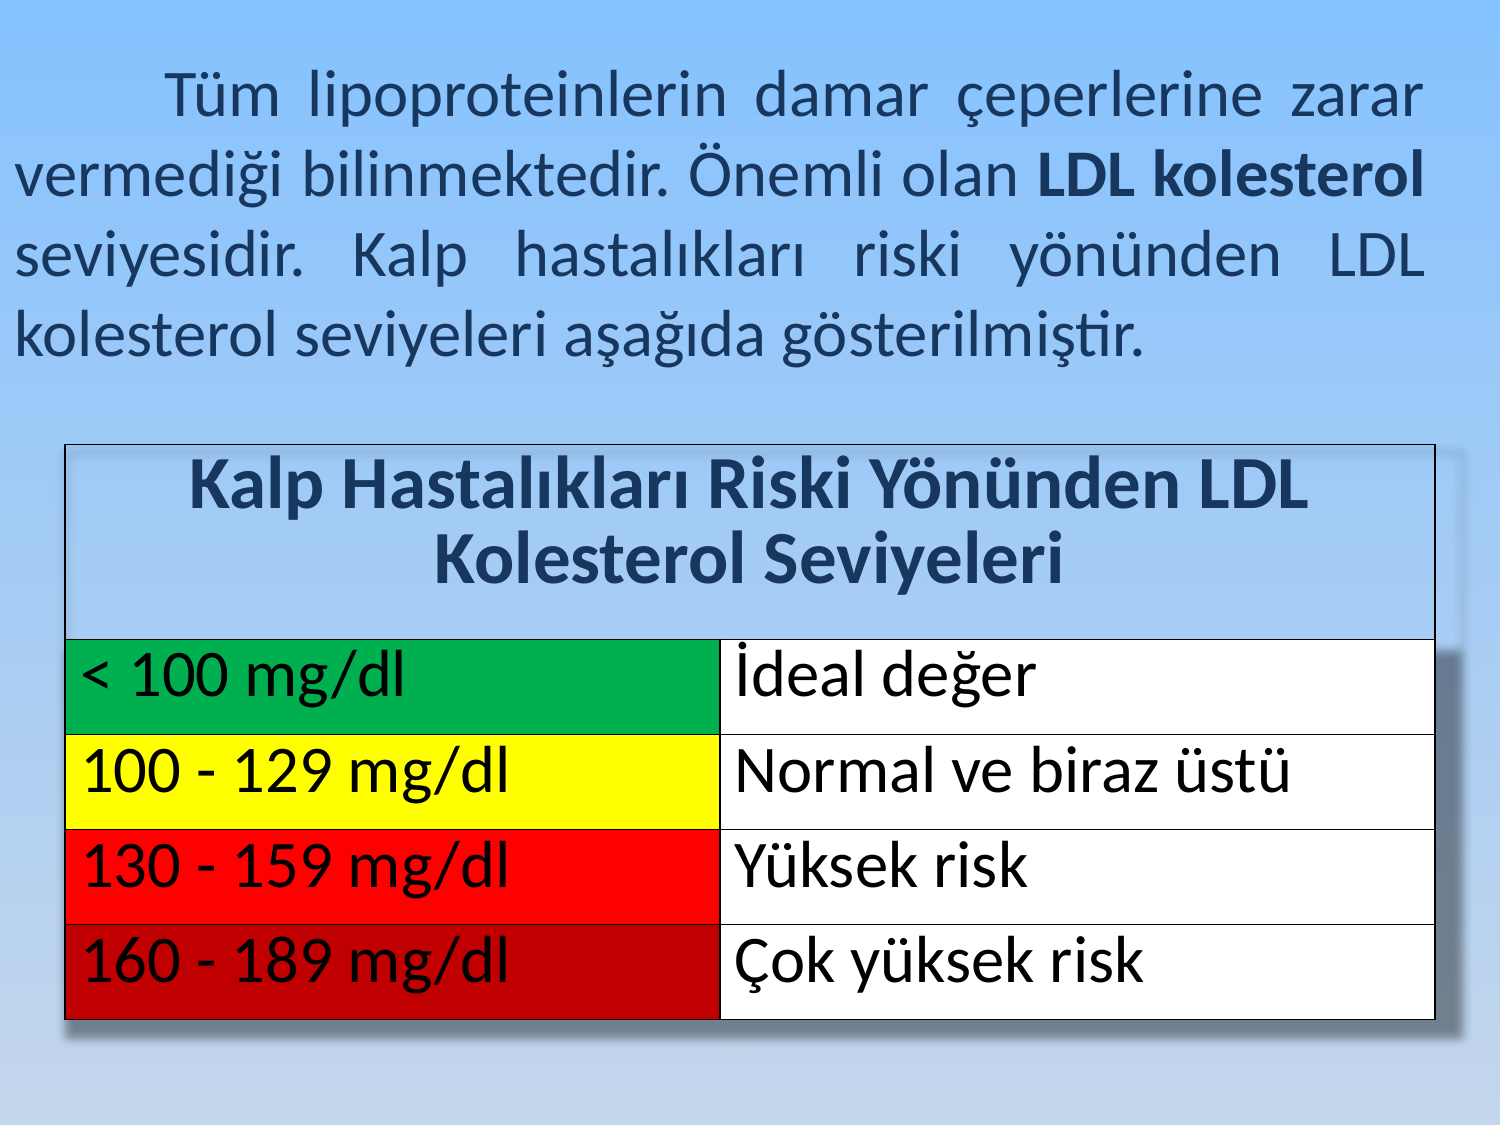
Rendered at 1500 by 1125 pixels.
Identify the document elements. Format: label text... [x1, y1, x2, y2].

table_cell 100 - 129 mg/dl [66, 735, 719, 829]
table_cell Yüksek risk [721, 830, 1434, 924]
table_cell Normal ve biraz üstü [721, 735, 1434, 829]
table_cell Çok yüksek risk [721, 925, 1434, 1019]
table_header Kalp Hastalıkları Riski Yönünden LDL Kolesterol Seviyeleri [66, 445, 1434, 639]
text_box Tüm lipoproteinlerin damar çeperlerine zarar vermediği bilinmektedir. Önemli olan LDL kolesterol seviyesidir. Kalp hastalıkları riski yönünden LDL kolesterol seviyeleri aşağıda gösterilmiştir. [0, 42, 1442, 378]
table_cell < 100 mg/dl [66, 640, 719, 734]
table_cell İdeal değer [721, 640, 1434, 734]
table_cell 160 - 189 mg/dl [66, 925, 719, 1019]
table_cell 130 - 159 mg/dl [66, 830, 719, 924]
